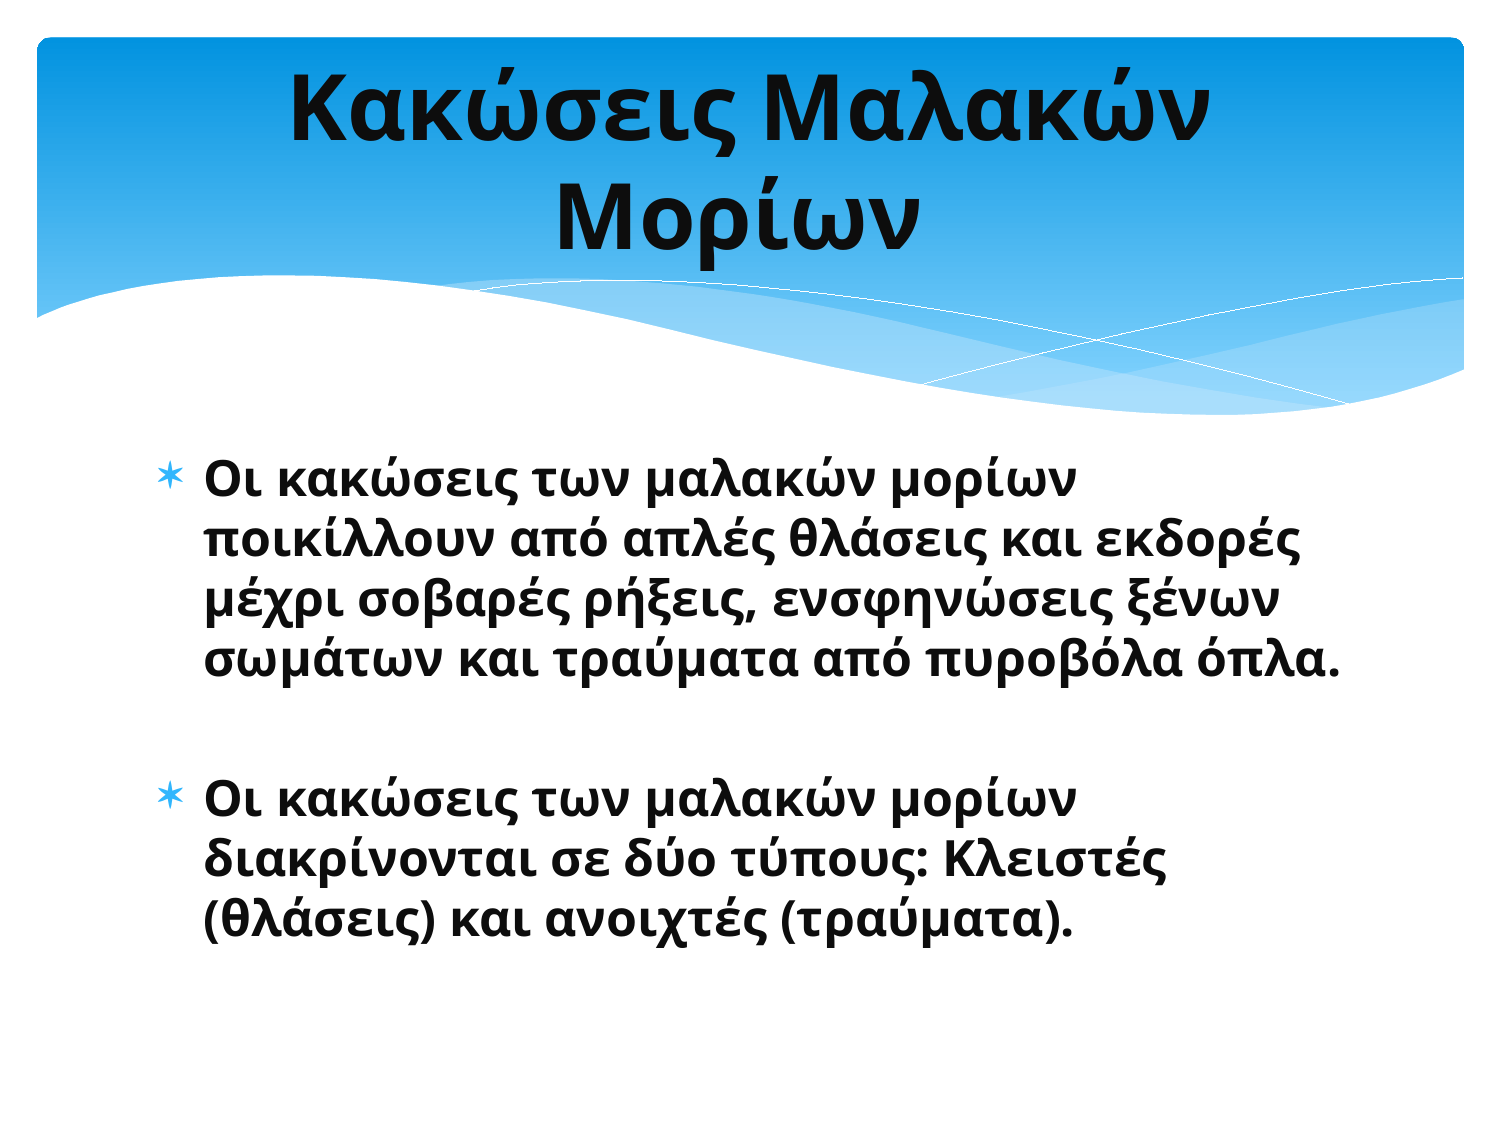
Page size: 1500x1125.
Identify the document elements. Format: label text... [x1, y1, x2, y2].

list Οι κακώσεις των μαλακών μορίων ποικίλλουν από απλές θλάσεις και εκδορές μέχρι σοβαρές ρήξεις, ενσφηνώσεις ξένων σωμάτων και τραύματα από πυροβόλα όπλα. Οι κακώσεις των μαλακών μορίων διακρίνονται σε δύο τύπους: Κλειστές (θλάσεις) και ανοιχτές (τραύματα). [143, 438, 1359, 1047]
title Κακώσεις Μαλακών Μορίων [75, 55, 1425, 261]
